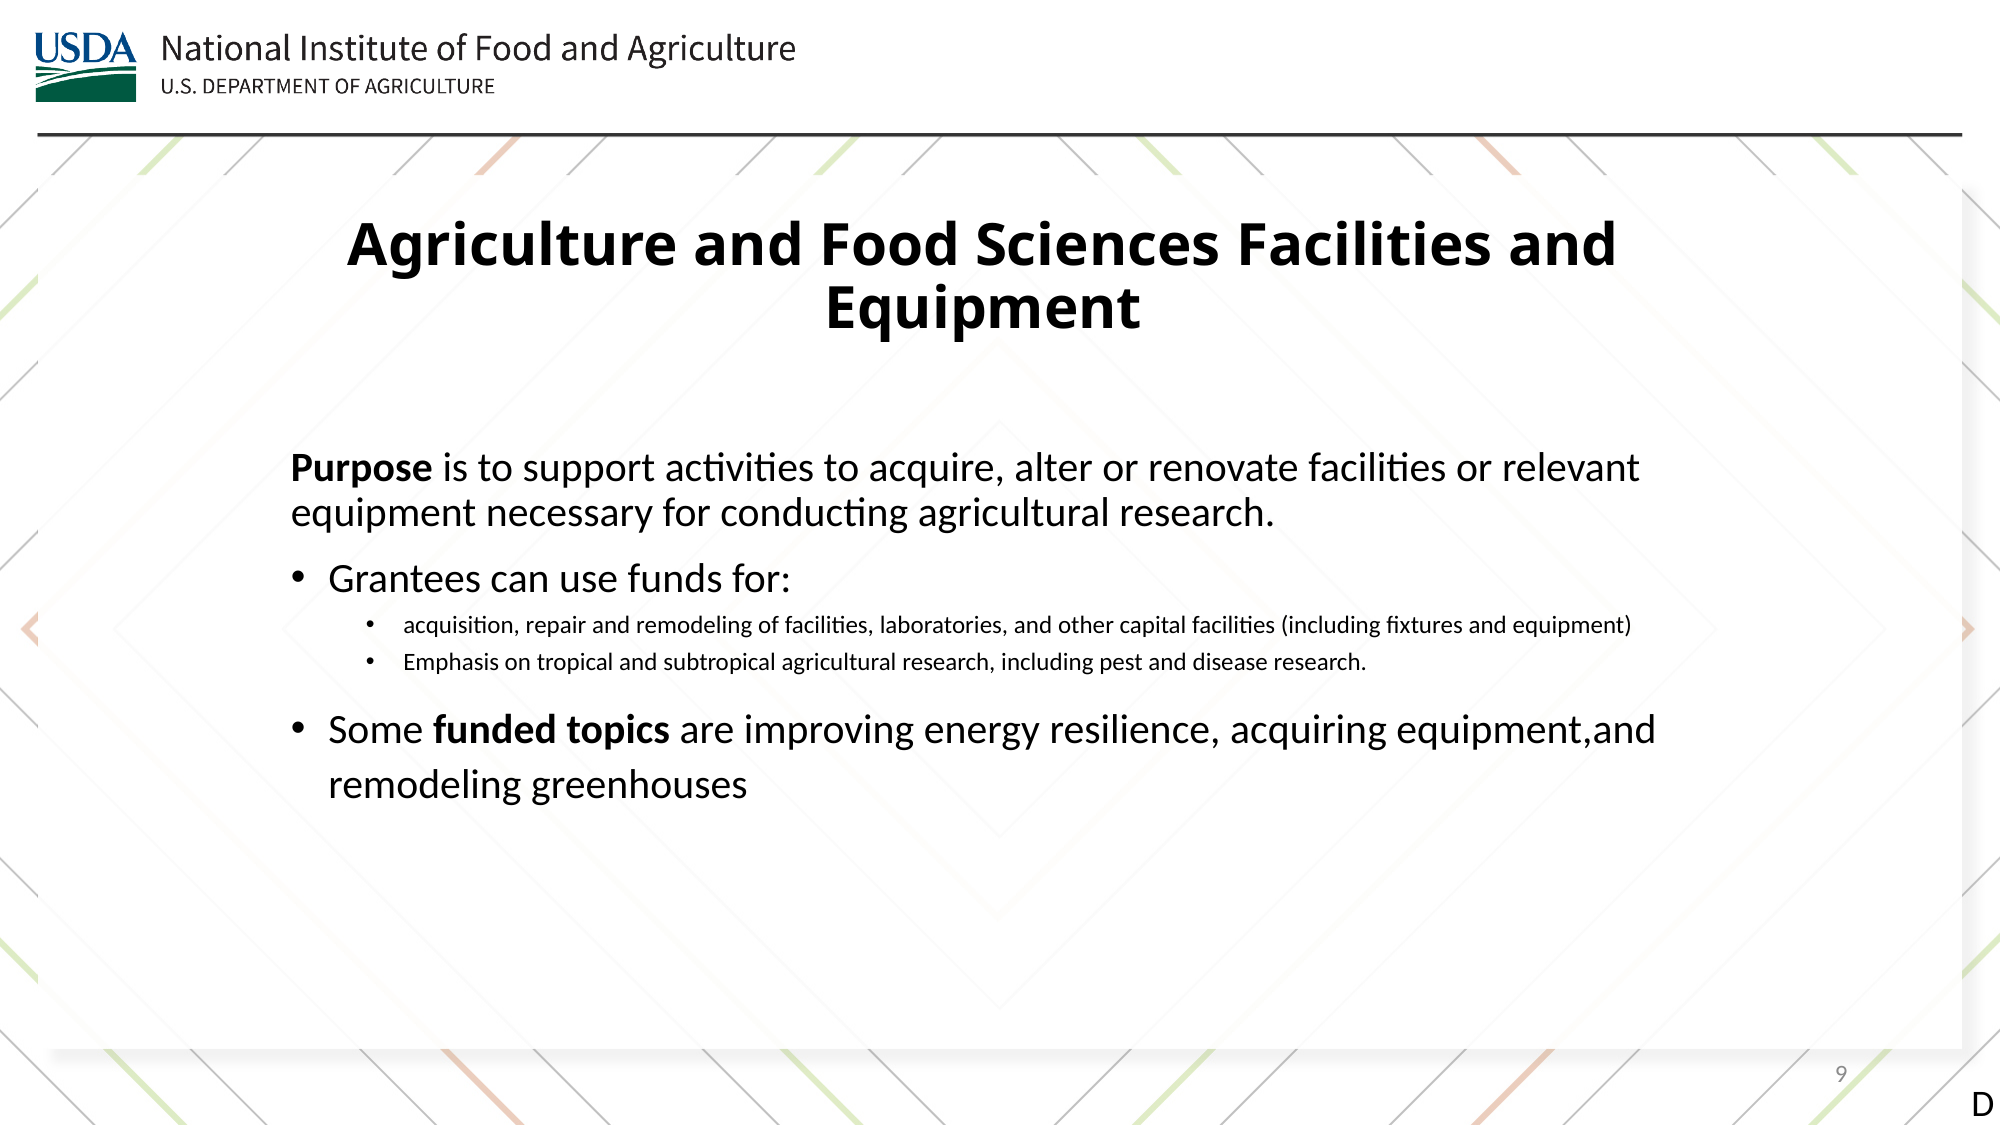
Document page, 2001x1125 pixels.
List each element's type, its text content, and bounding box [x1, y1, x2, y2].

title Agriculture and Food Sciences Facilities and Equipment Purpose is to support activities to acquire, alter or renovate facilities or relevant equipment necessary for conducting agricultural research. Grantees can use funds for: acquisition, repair and remodeling of facilities, laboratories, and other capital facilities (including fixtures and equipment) Emphasis on tropical and subtropical agricultural research, including pest and disease research. Some funded topics are improving energy resilience, acquiring equipment,and remodeling greenhouses [275, 207, 1692, 1064]
picture [34, 31, 795, 102]
slide_number 9 [1412, 1042, 1863, 1103]
picture [0, 133, 2000, 1125]
text_box D [1956, 1071, 2000, 1125]
